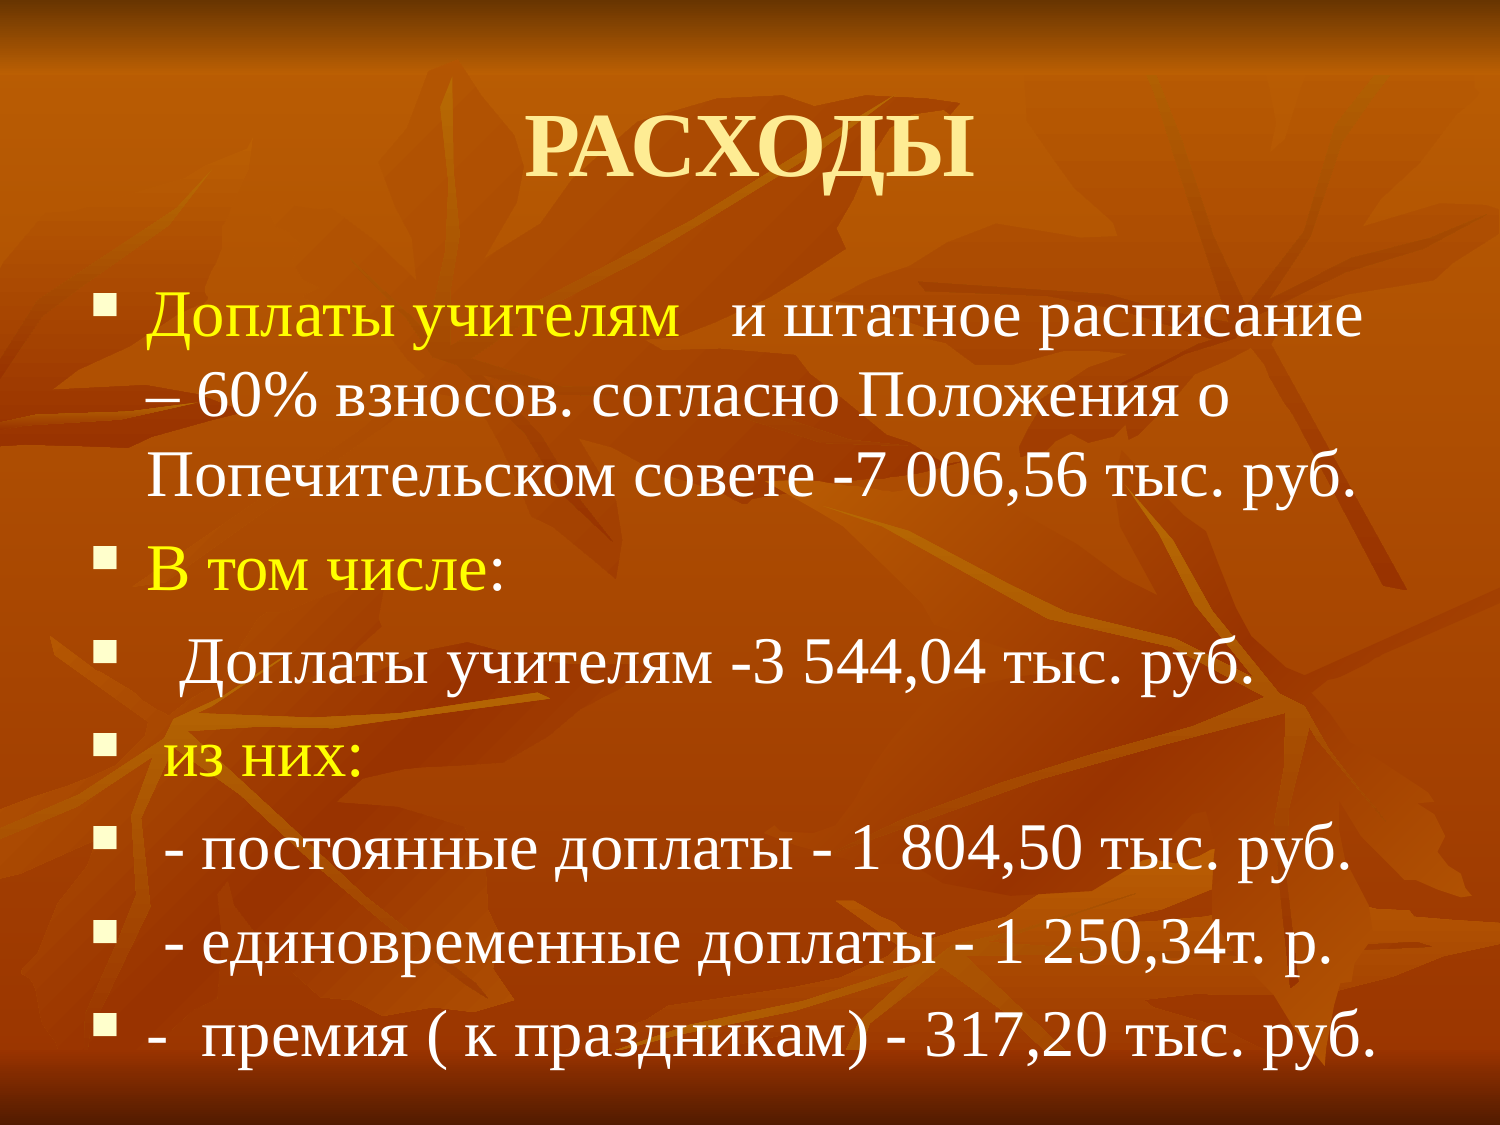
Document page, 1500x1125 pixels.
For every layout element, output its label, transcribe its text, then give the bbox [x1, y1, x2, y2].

list Доплаты учителям и штатное расписание – 60% взносов. согласно Положения о Попечительском совете -7 006,56 тыс. руб. В том числе: Доплаты учителям -3 544,04 тыс. руб. из них: - постоянные доплаты - 1 804,50 тыс. руб. - единовременные доплаты - 1 250,34т. р. - премия ( к праздникам) - 317,20 тыс. руб. [74, 262, 1426, 1006]
title РАСХОДЫ [74, 45, 1426, 234]
